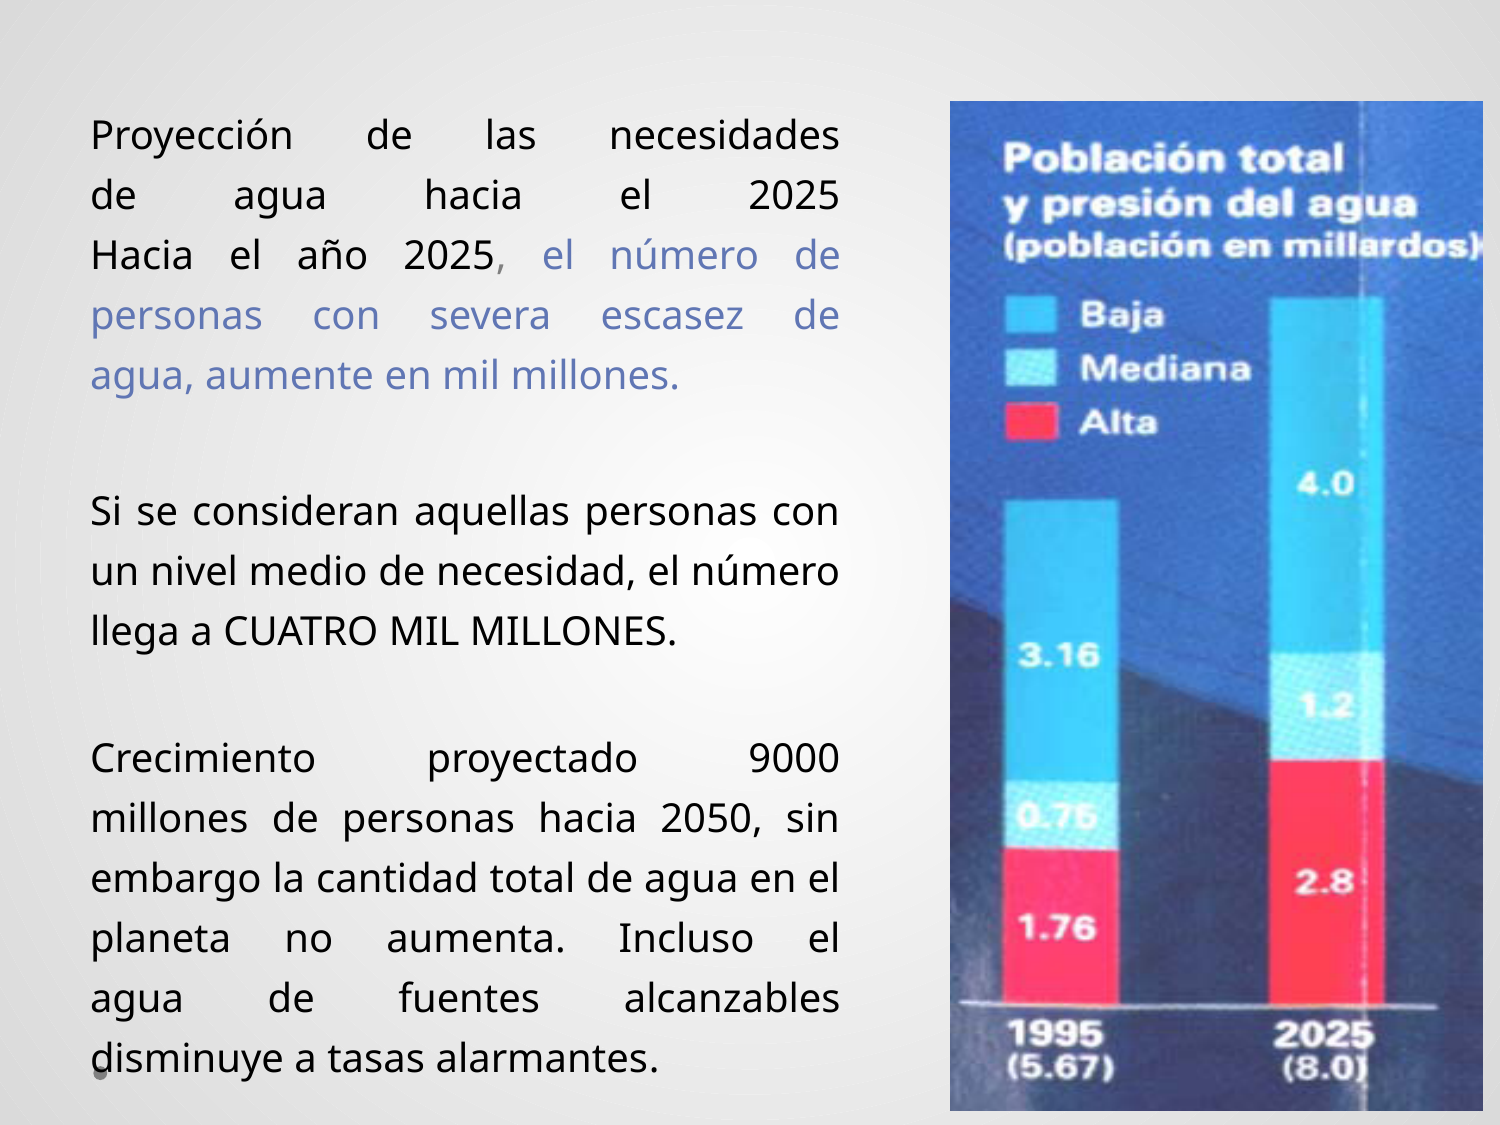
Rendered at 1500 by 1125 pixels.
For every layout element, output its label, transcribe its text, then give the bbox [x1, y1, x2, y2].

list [950, 101, 1483, 1111]
list Proyección de las necesidades de agua hacia el 2025 Hacia el año 2025, el número de personas con severa escasez de agua, aumente en mil millones. Si se consideran aquellas personas con un nivel medio de necesidad, el número llega a CUATRO MIL MILLONES. Crecimiento proyectado 9000 millones de personas hacia 2050, sin embargo la cantidad total de agua en el planeta no aumenta. Incluso el agua de fuentes alcanzables disminuye a tasas alarmantes. [75, 90, 857, 1094]
